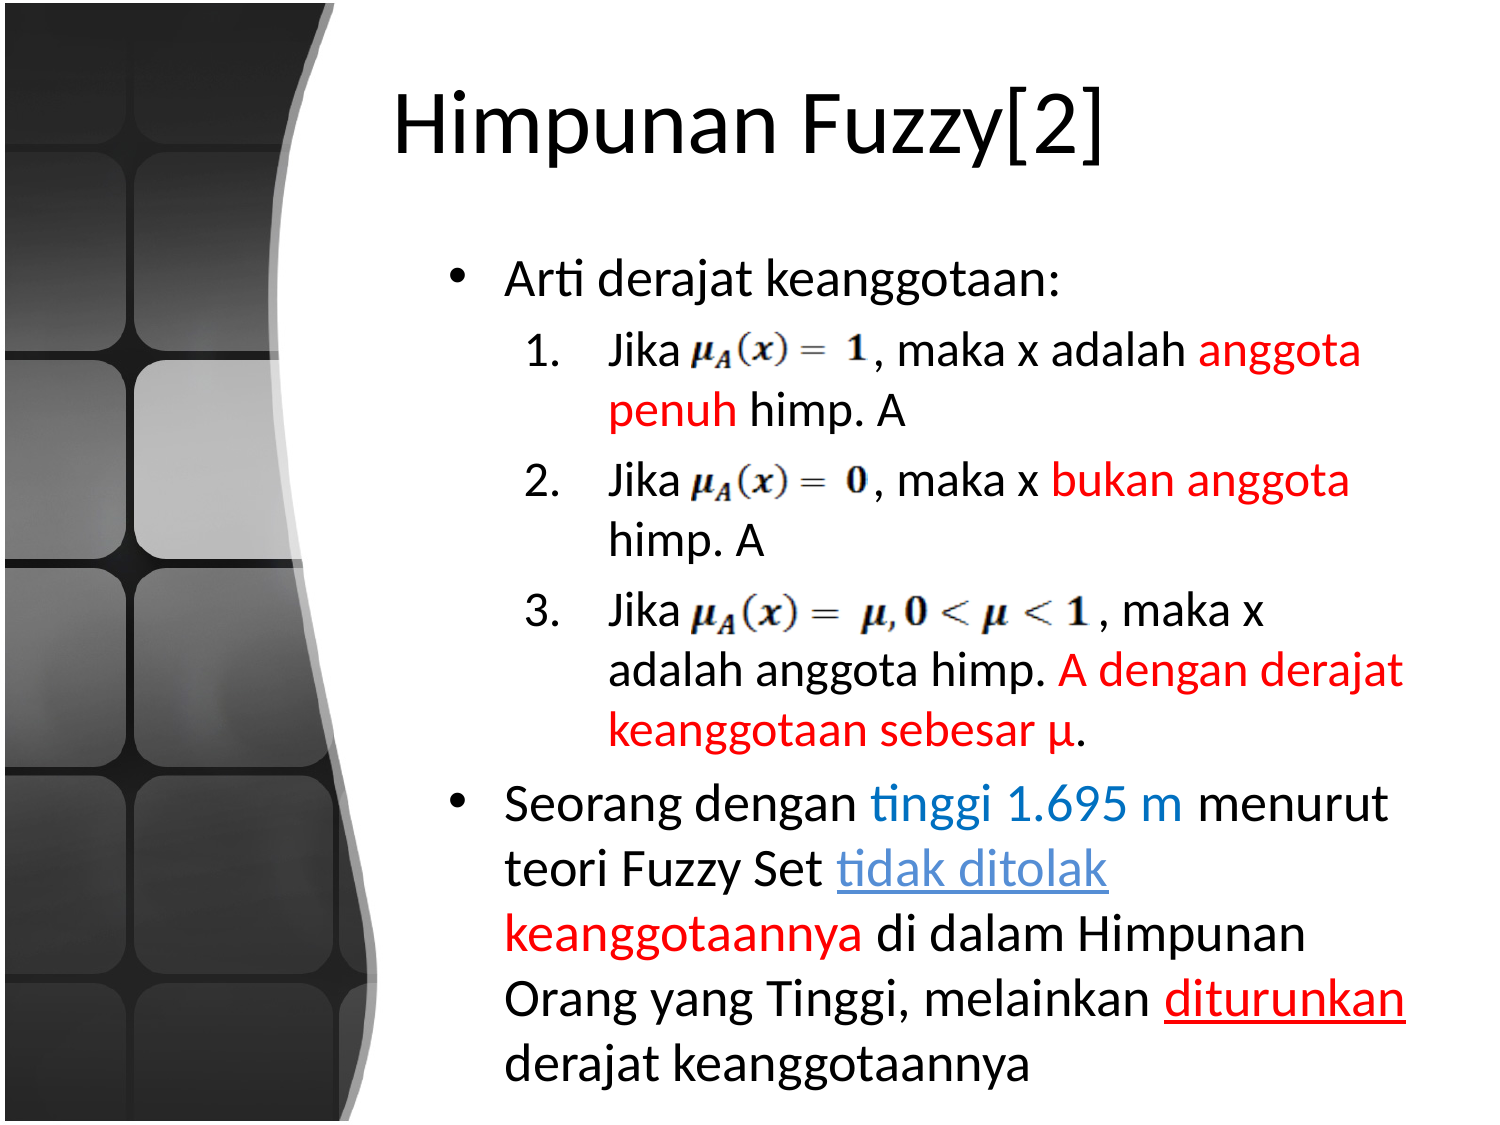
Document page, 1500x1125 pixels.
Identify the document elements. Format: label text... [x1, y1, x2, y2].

picture [0, 1, 1500, 1125]
list Arti derajat keanggotaan: Jika , maka x adalah anggota penuh himp. A Jika , maka x bukan anggota himp. A Jika , maka x adalah anggota himp. A dengan derajat keanggotaan sebesar µ. Seorang dengan tinggi 1.695 m menurut teori Fuzzy Set tidak ditolak keanggotaannya di dalam Himpunan Orang yang Tinggi, melainkan diturunkan derajat keanggotaannya [433, 234, 1426, 1006]
title Himpunan Fuzzy[2] [74, 23, 1426, 212]
